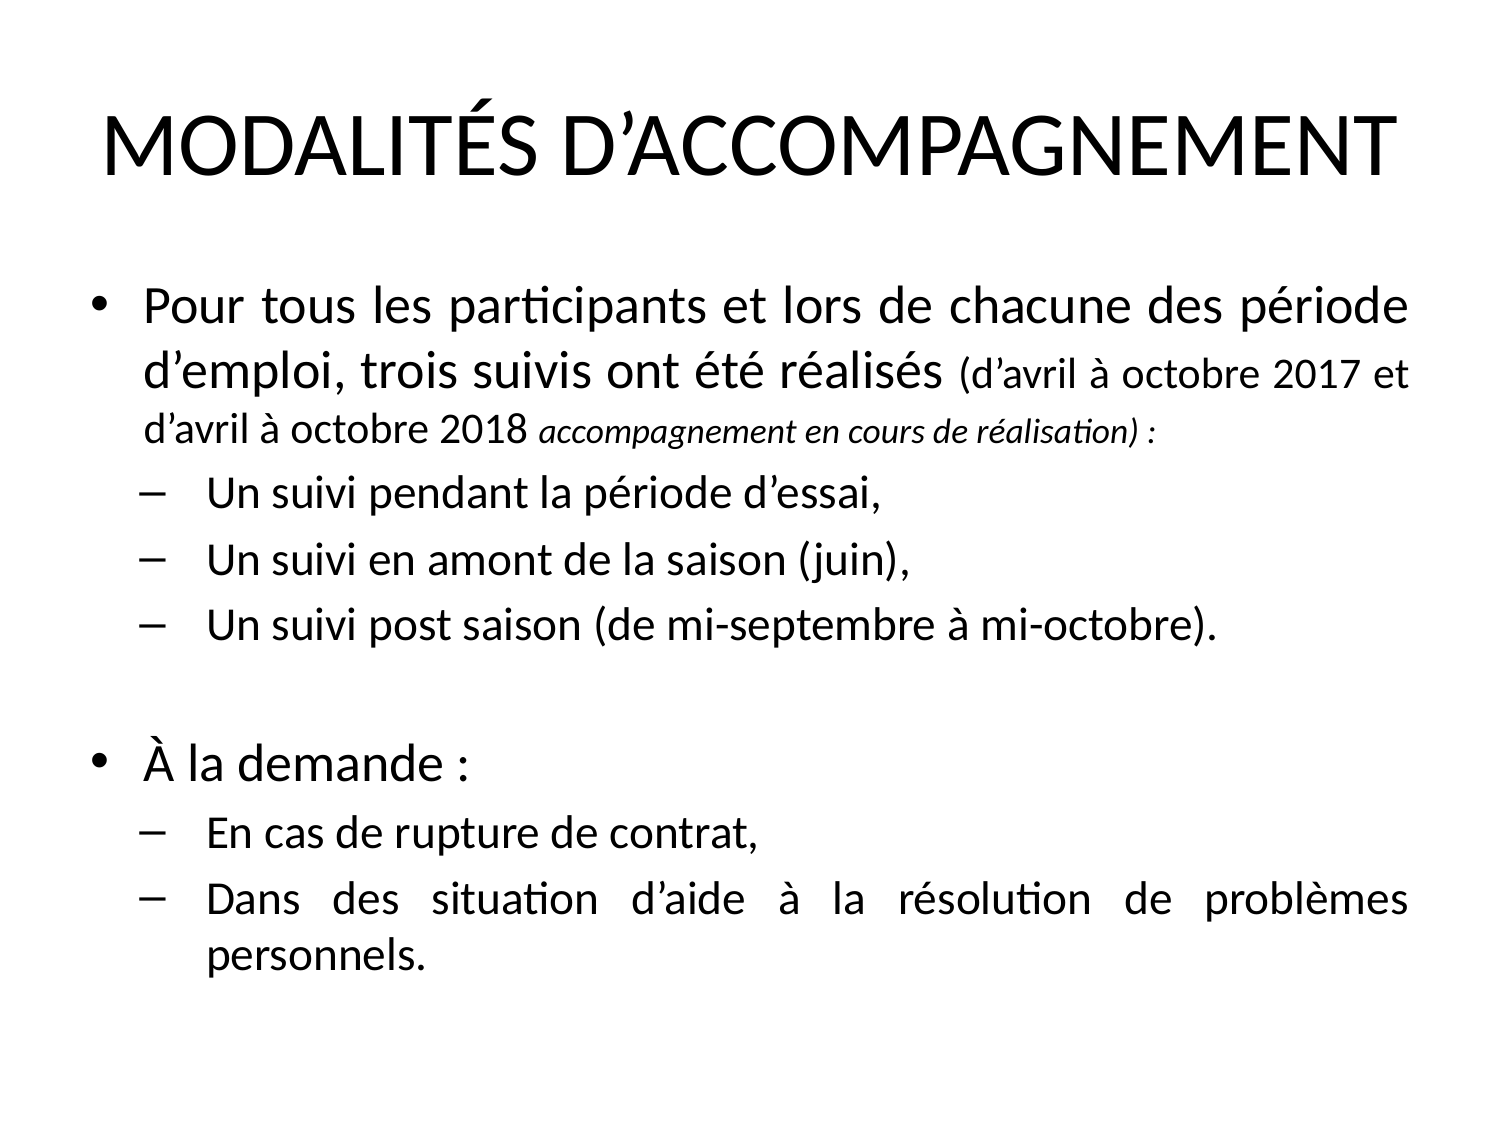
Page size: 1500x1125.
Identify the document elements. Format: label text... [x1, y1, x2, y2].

title MODALITÉS D’ACCOMPAGNEMENT [75, 45, 1425, 233]
list Pour tous les participants et lors de chacune des période d’emploi, trois suivis ont été réalisés (d’avril à octobre 2017 et d’avril à octobre 2018 accompagnement en cours de réalisation) : Un suivi pendant la période d’essai, Un suivi en amont de la saison (juin), Un suivi post saison (de mi-septembre à mi-octobre). À la demande : En cas de rupture de contrat, Dans des situation d’aide à la résolution de problèmes personnels. [75, 262, 1425, 1005]
